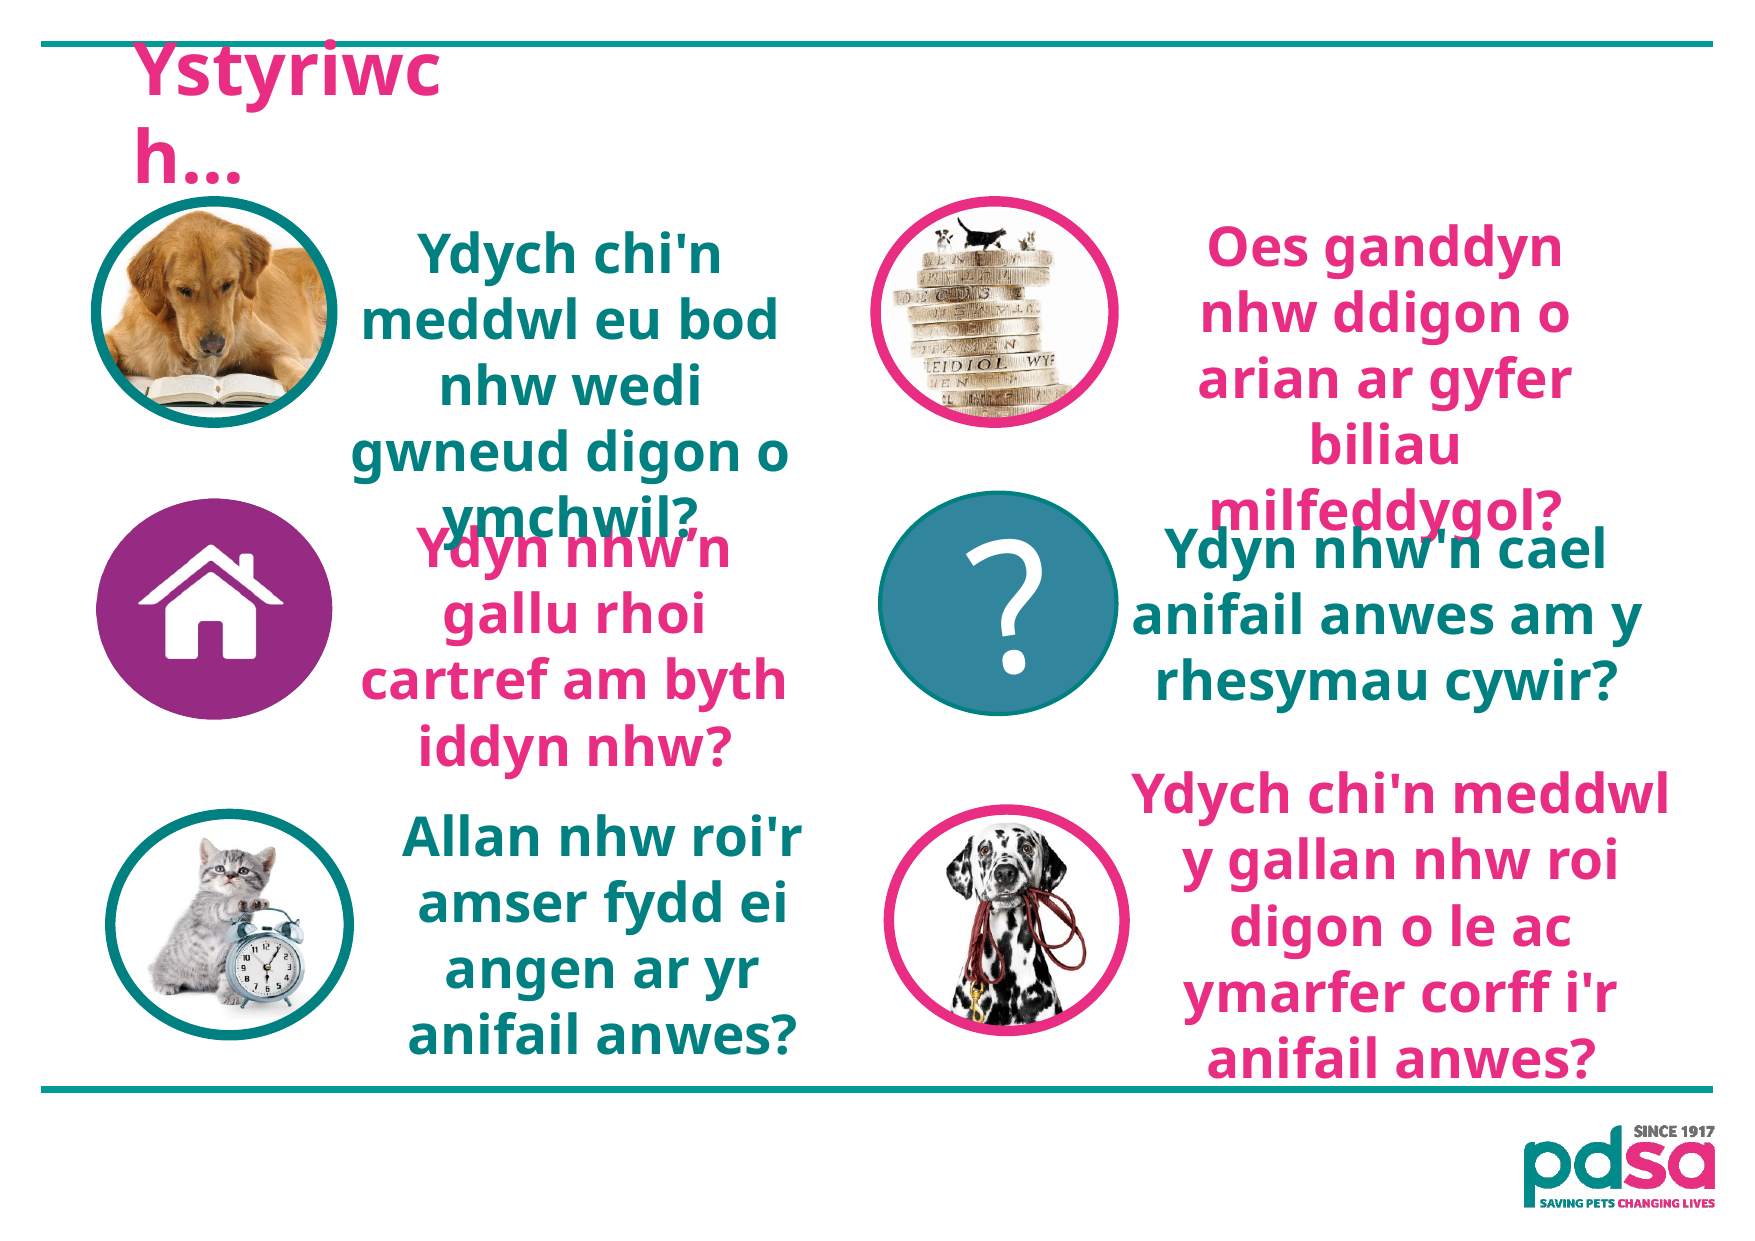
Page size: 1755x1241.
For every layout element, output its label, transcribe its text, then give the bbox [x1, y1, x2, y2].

picture [95, 201, 333, 423]
picture [109, 813, 349, 1036]
title Ystyriwch… [132, 65, 502, 156]
picture [95, 498, 333, 720]
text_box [879, 479, 1117, 720]
picture [1523, 1125, 1715, 1208]
text_box Ydych chi'n meddwl eu bod nhw wedi gwneud digon o ymchwil? [316, 210, 825, 556]
text_box Ydyn nhw'n cael anifail anwes am y rhesymau cywir? [1122, 505, 1659, 719]
text_box Oes ganddyn nhw ddigon o arian ar gyfer biliau milfeddygol? [1135, 203, 1636, 505]
picture [875, 201, 1114, 423]
picture [888, 809, 1125, 1032]
text_box Ydyn nhw’n gallu rhoi cartref am byth iddyn nhw? [340, 556, 809, 785]
text_box Allan nhw roi'r amser fydd ei angen ar yr anifail anwes? [348, 794, 858, 1074]
text_box Ydych chi'n meddwl y gallan nhw roi digon o le ac ymarfer corff i'r anifail anwes? [1112, 751, 1692, 1097]
